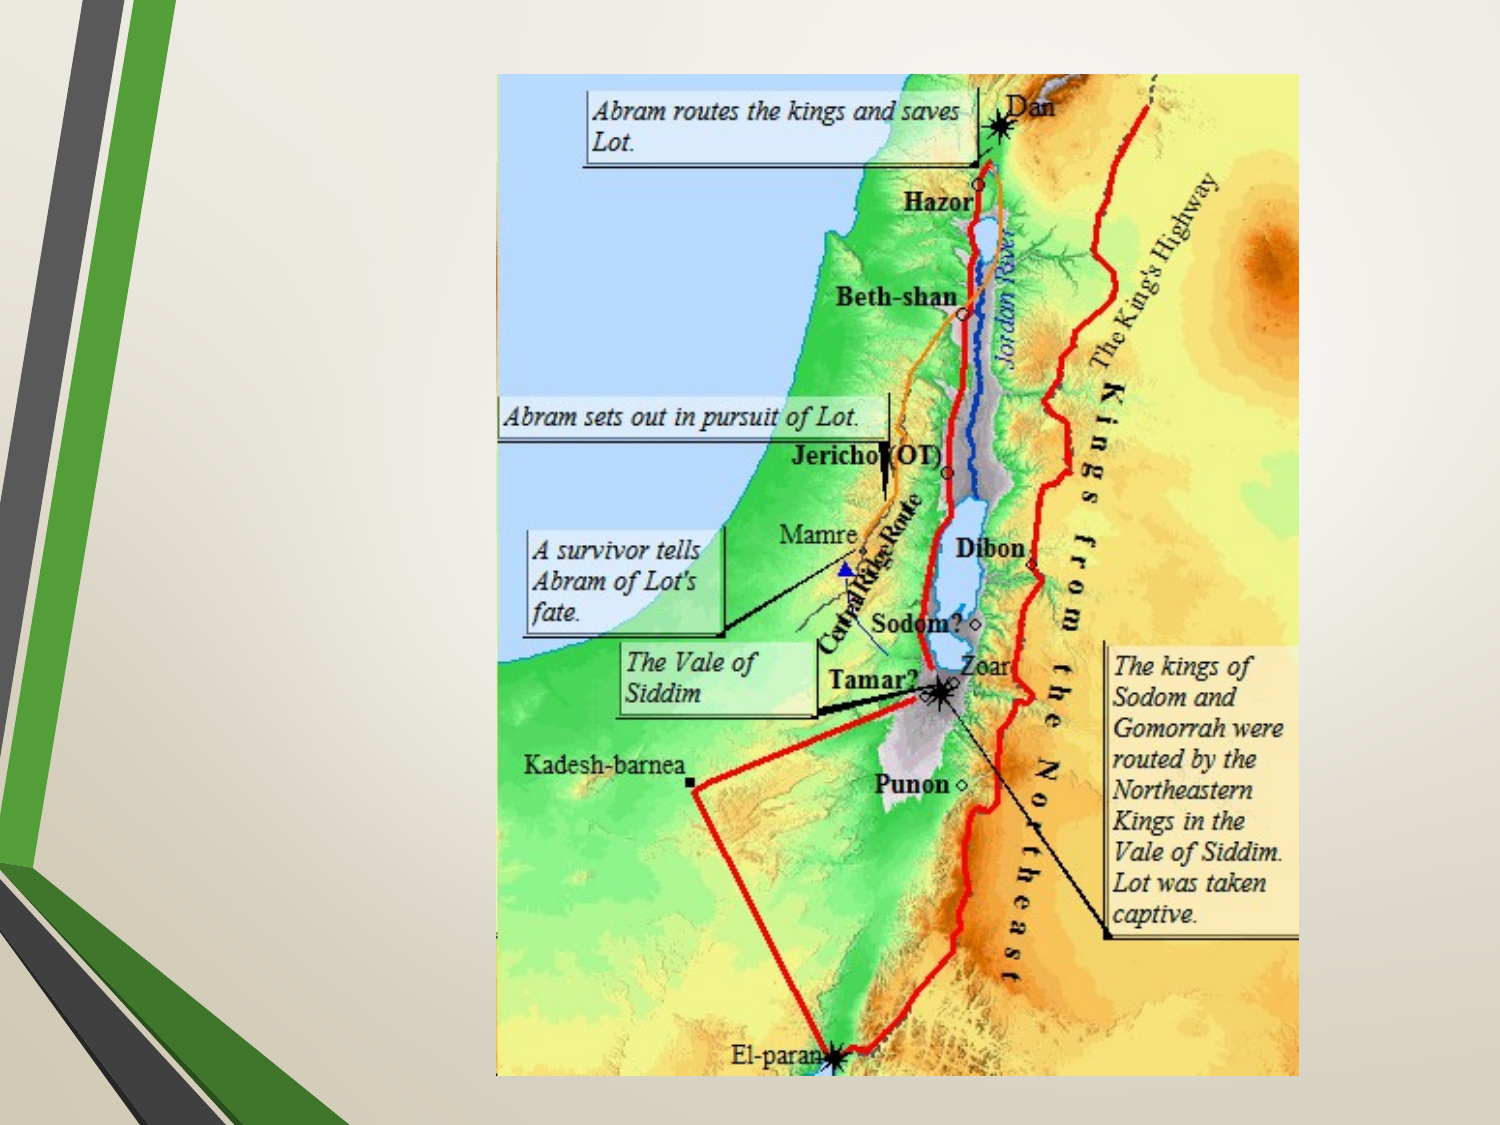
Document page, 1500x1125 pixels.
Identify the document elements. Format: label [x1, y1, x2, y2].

picture [496, 74, 1299, 1077]
